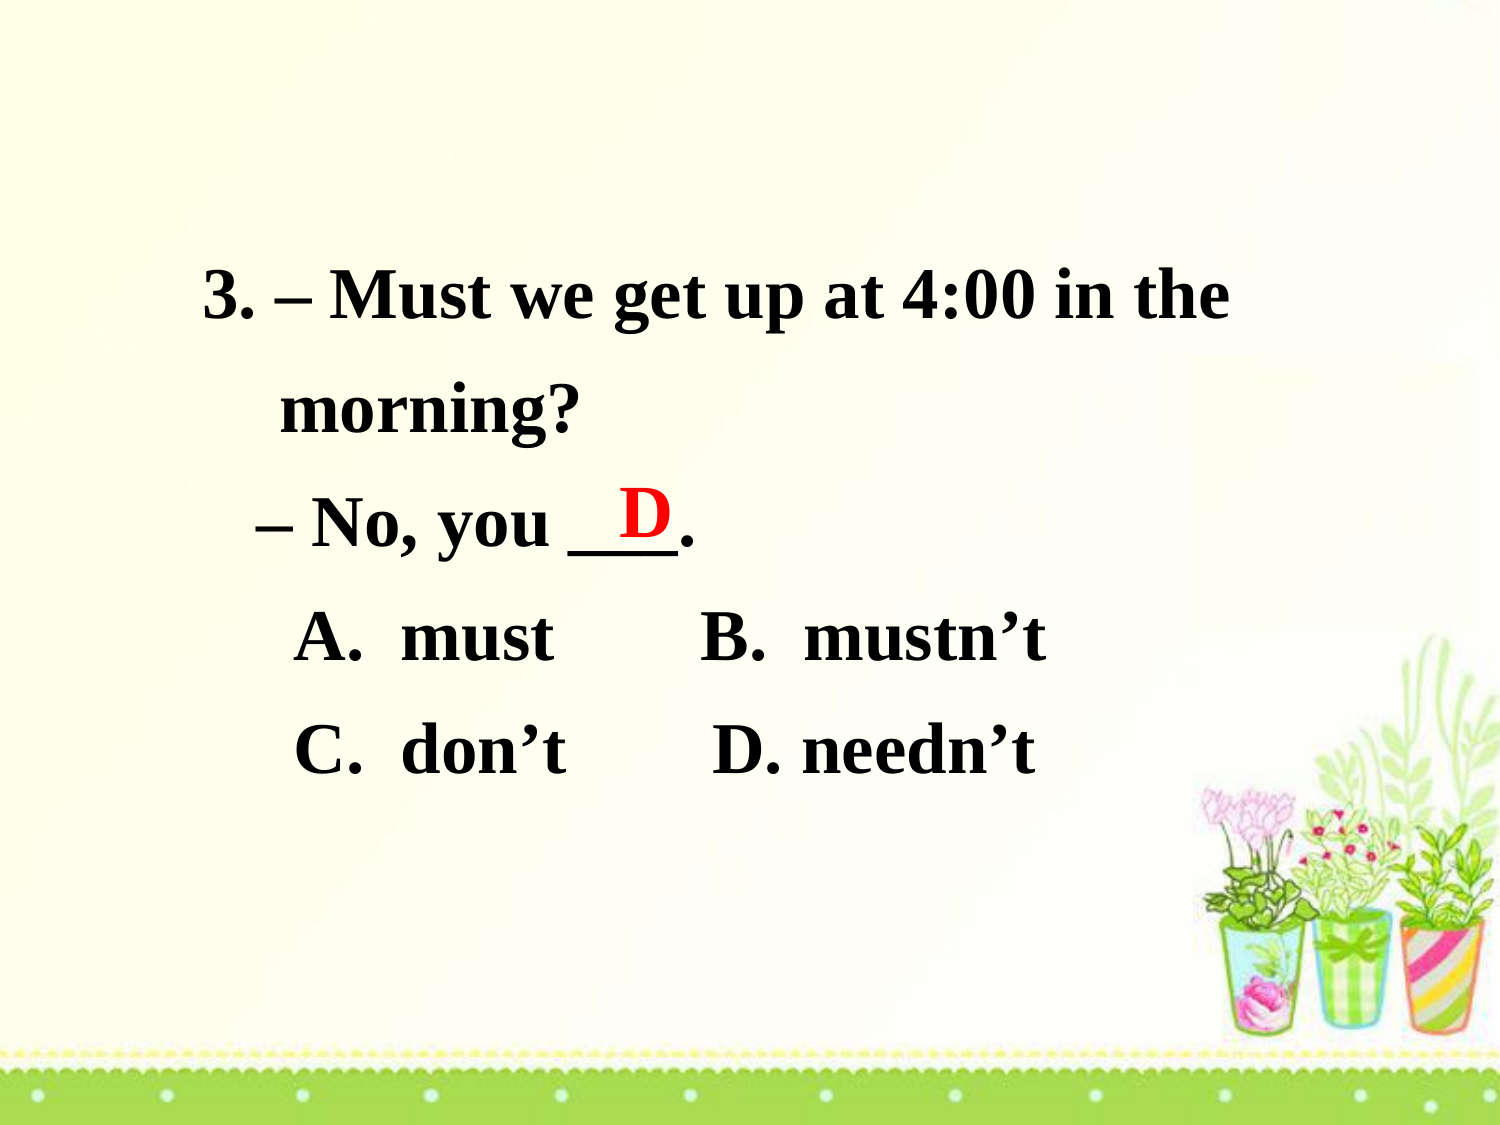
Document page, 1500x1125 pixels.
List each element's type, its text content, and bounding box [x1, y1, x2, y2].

picture [0, 0, 1500, 1125]
text_box D [600, 453, 717, 563]
text_box 3. – Must we get up at 4:00 in the morning? – No, you ___. A. must B. mustn’t C. don’t D. needn’t [187, 212, 1350, 838]
